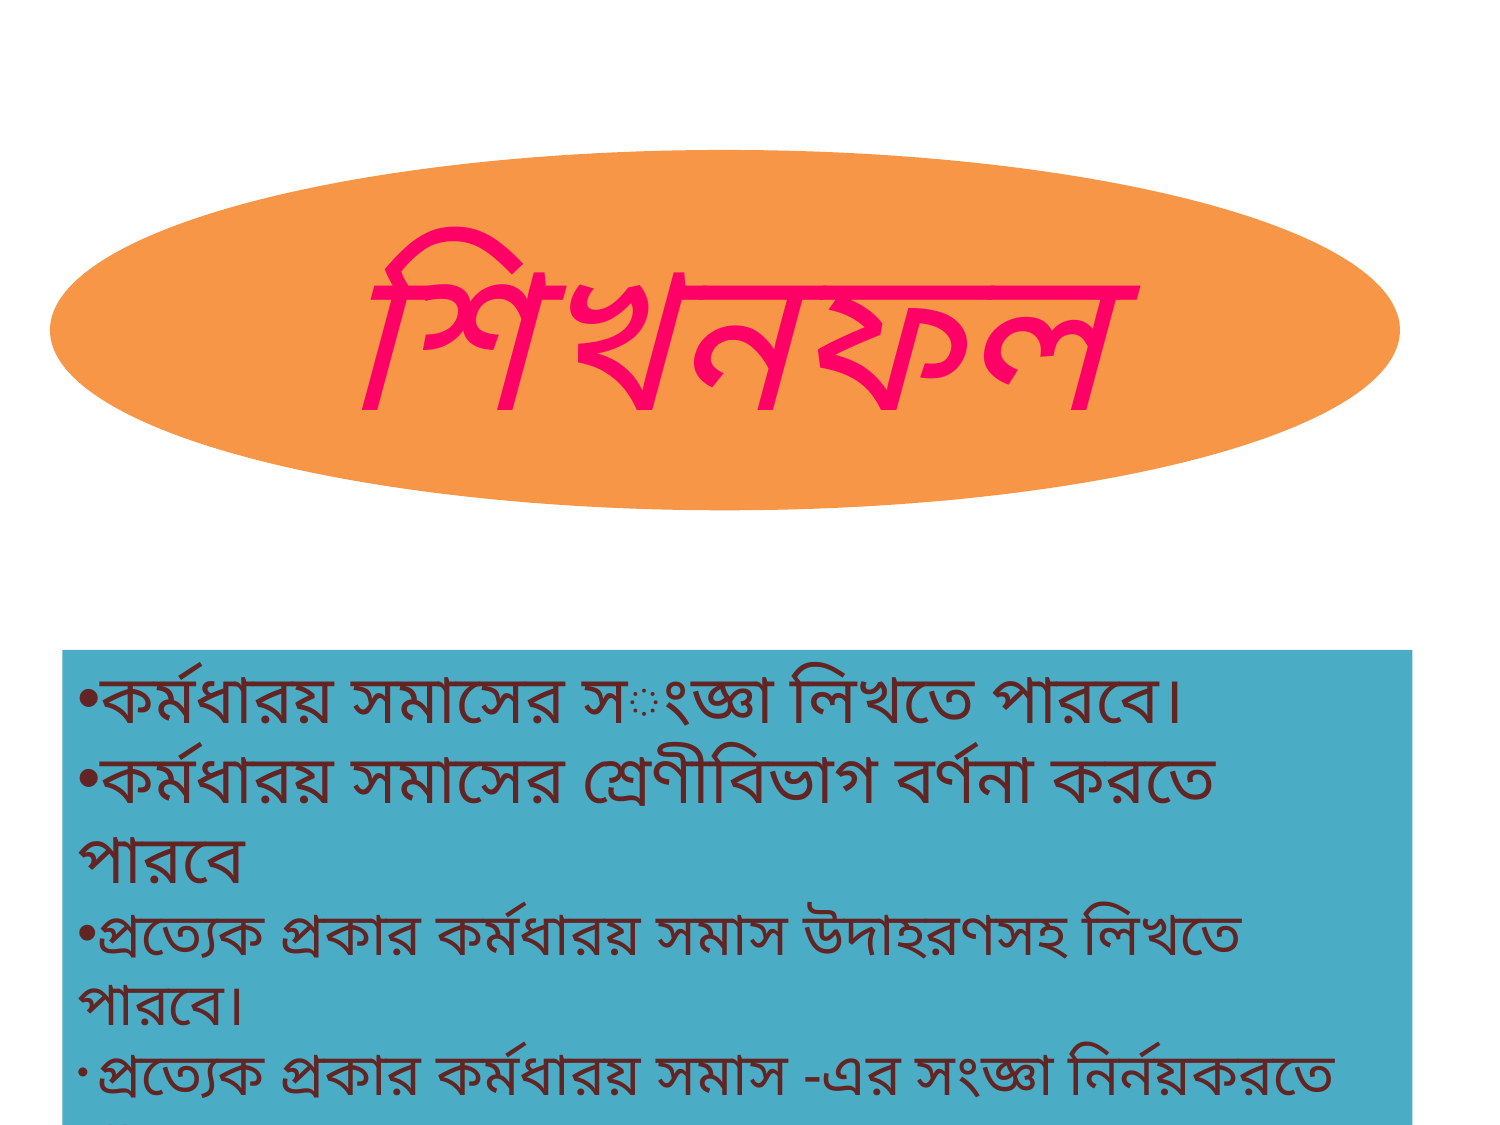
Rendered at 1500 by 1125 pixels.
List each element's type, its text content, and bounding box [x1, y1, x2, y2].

text_box কর্মধারয় সমাসের সংজ্ঞা লিখতে পারবে। কর্মধারয় সমাসের শ্রেণীবিভাগ বর্ণনা করতে পারবে প্রত্যেক প্রকার কর্মধারয় সমাস উদাহরণসহ লিখতে পারবে। প্রত্যেক প্রকার কর্মধারয় সমাস -এর সংজ্ঞা নির্নয়করতে পারবে। [62, 649, 1413, 1125]
text_box শিখনফল [49, 149, 1400, 511]
